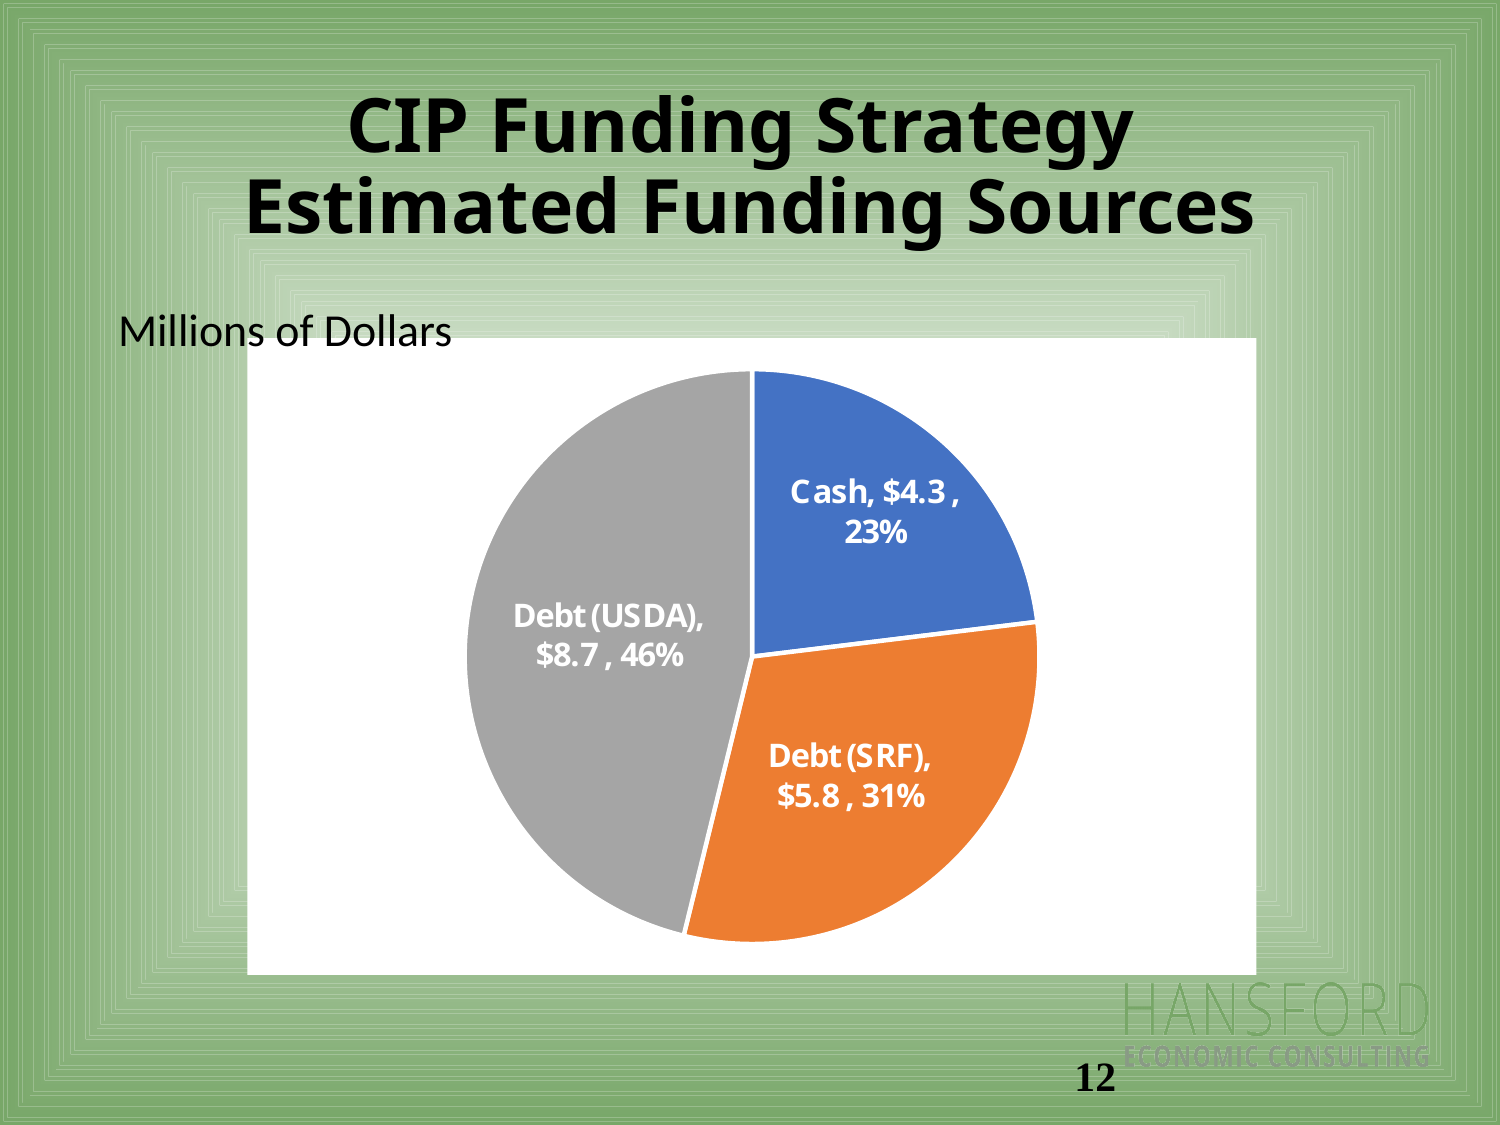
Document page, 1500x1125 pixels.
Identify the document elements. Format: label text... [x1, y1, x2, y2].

title CIP Funding Strategy Estimated Funding Sources [103, 59, 1397, 278]
list Millions of Dollars [103, 299, 1397, 1014]
picture [1125, 982, 1428, 1067]
picture [247, 337, 1257, 975]
slide_number 12 [1059, 1042, 1397, 1103]
